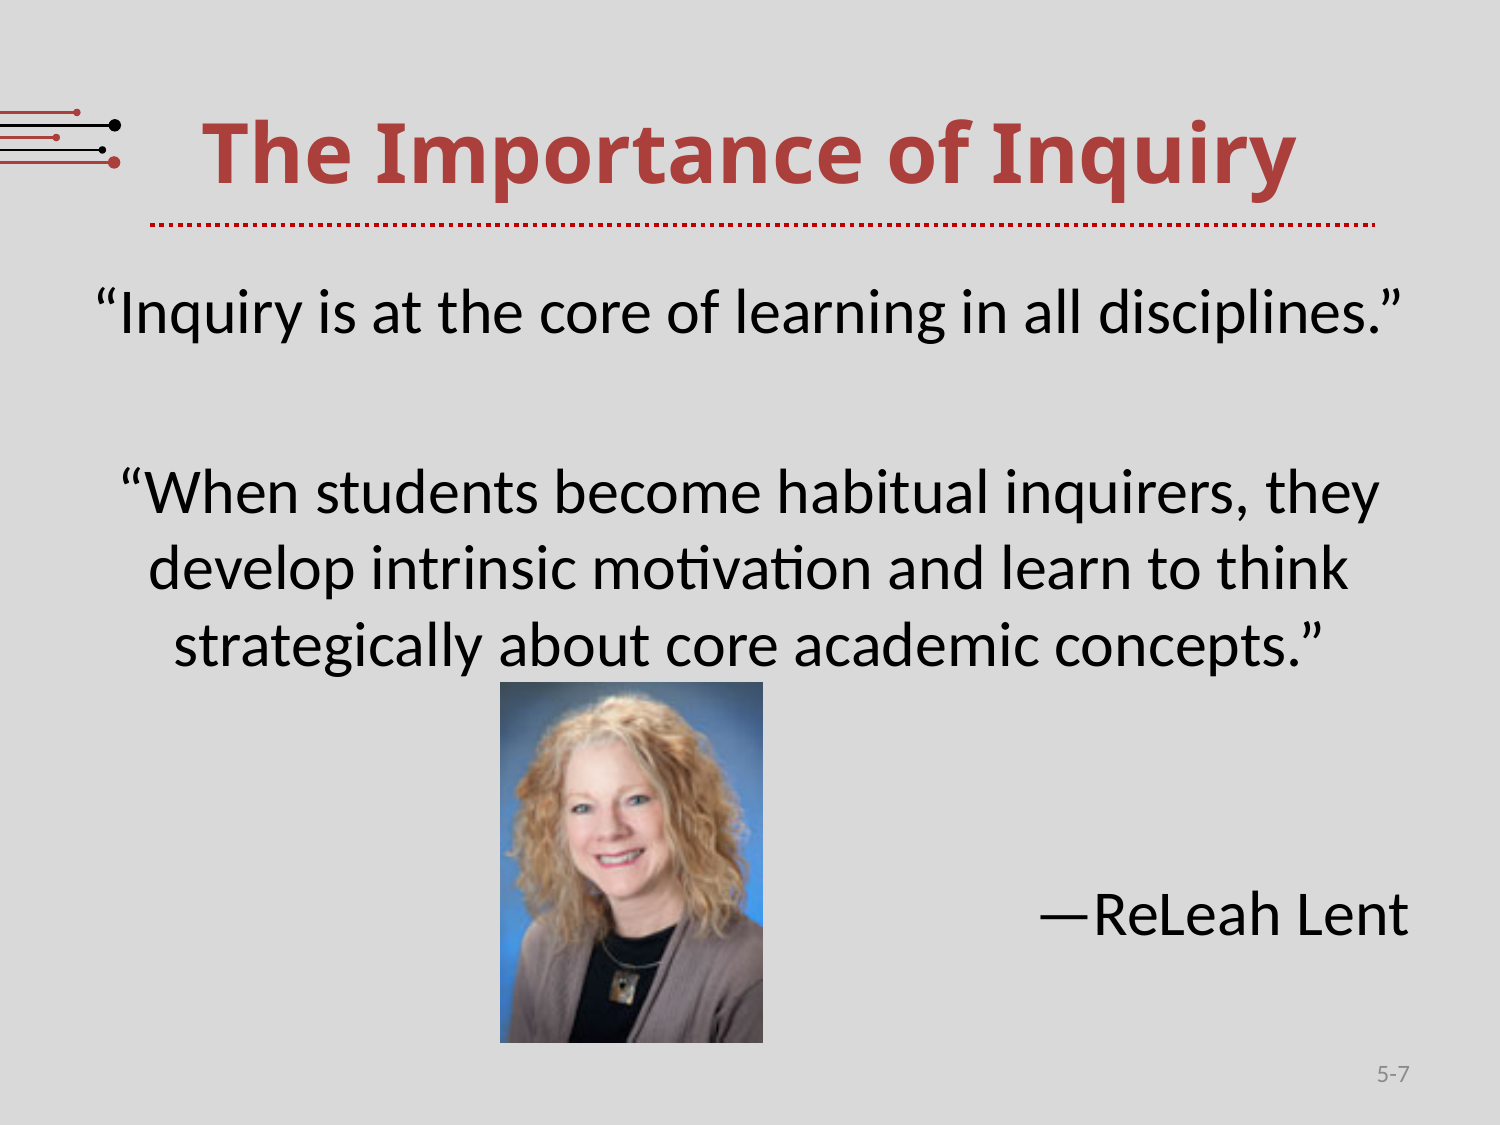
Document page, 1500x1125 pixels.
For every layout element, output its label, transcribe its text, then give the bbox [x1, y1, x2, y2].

picture [500, 682, 763, 1043]
list “Inquiry is at the core of learning in all disciplines.” “When students become habitual inquirers, they develop intrinsic motivation and learn to think strategically about core academic concepts.” —ReLeah Lent [75, 262, 1425, 1005]
title The Importance of Inquiry [75, 56, 1425, 244]
slide_number 5-7 [1262, 1042, 1425, 1103]
